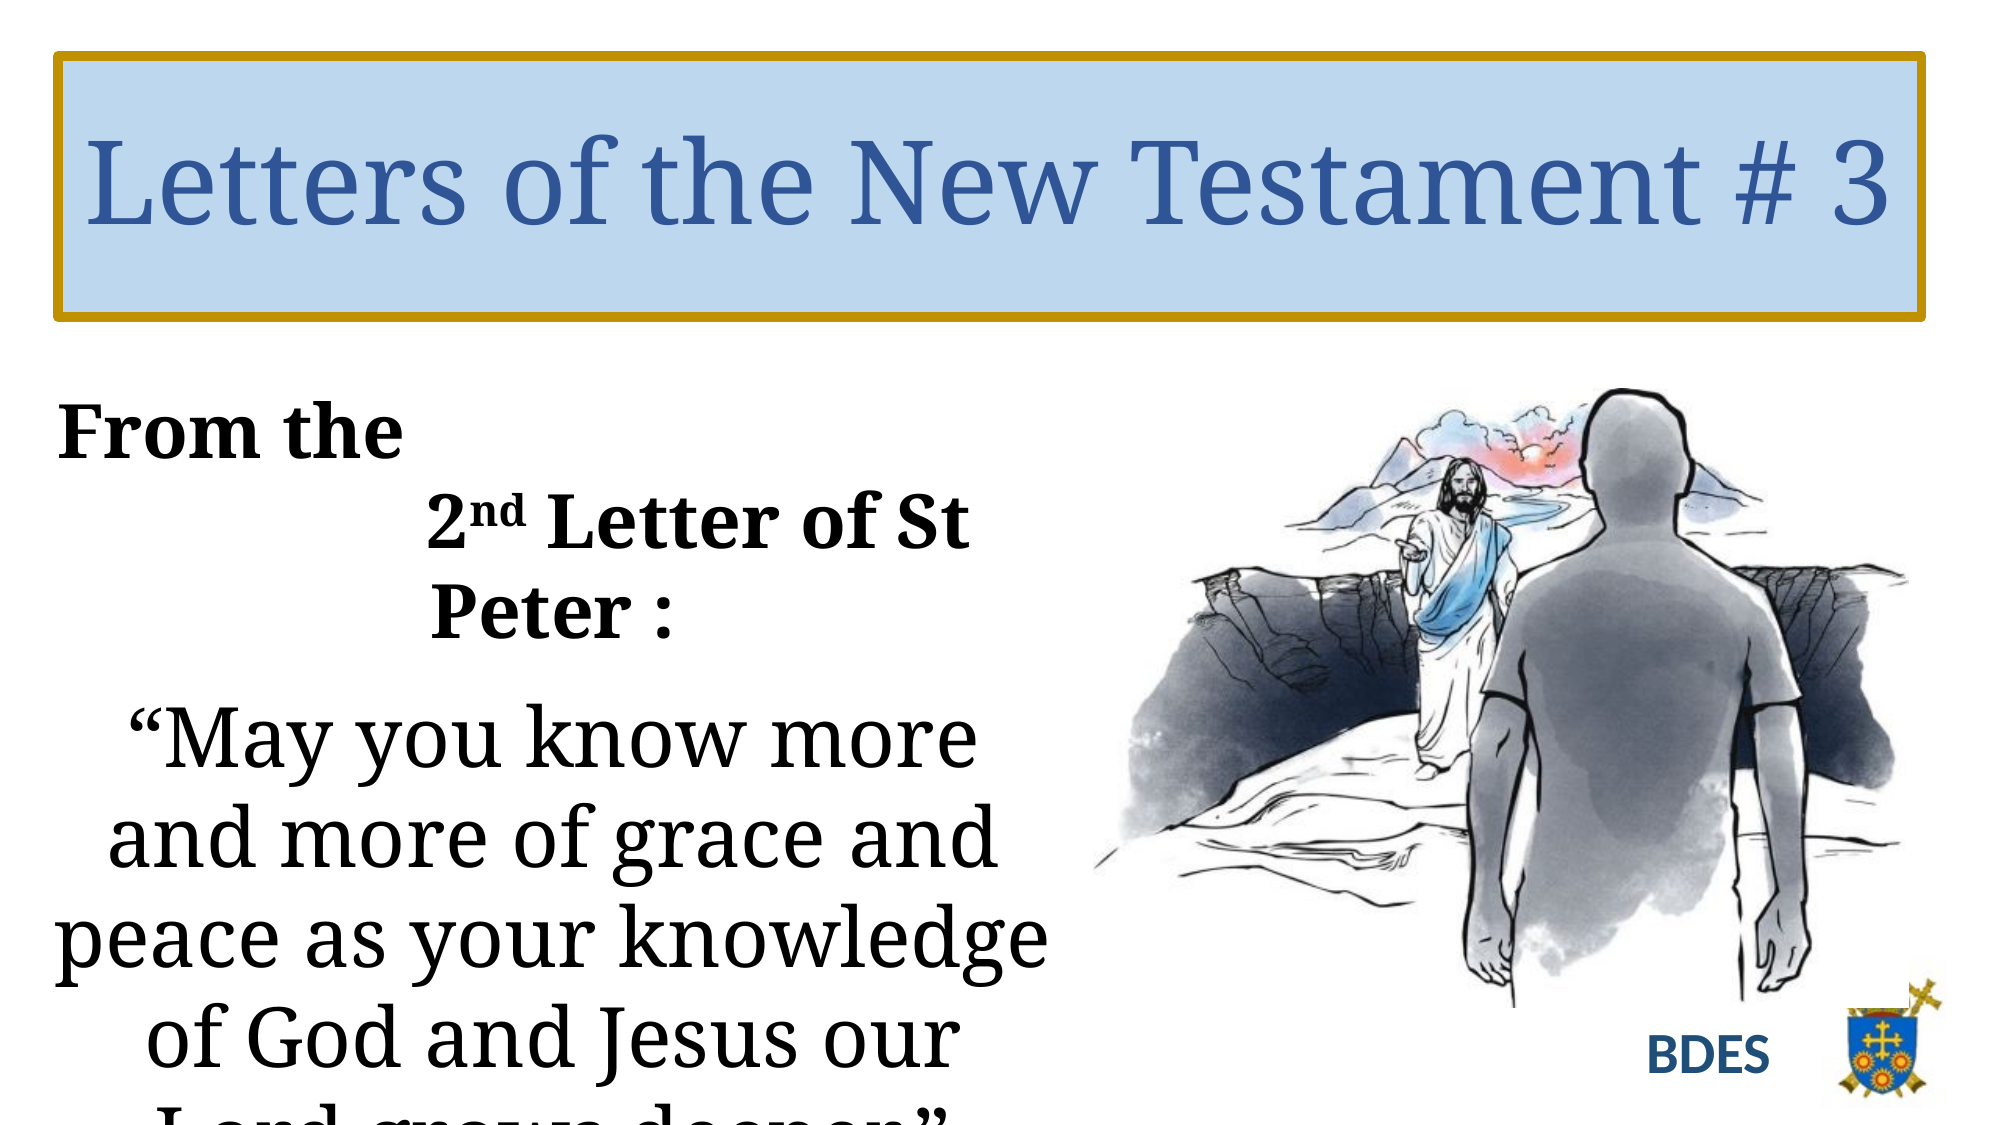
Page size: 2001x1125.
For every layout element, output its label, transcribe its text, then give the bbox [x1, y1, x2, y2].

text_box From the 2nd Letter of St Peter : “May you know more and more of grace and peace as your knowledge of God and Jesus our Lord grows deeper.” [39, 376, 1067, 1125]
text_box BDES [1631, 1008, 1821, 1093]
text_box Letters of the New Testament # 3 [58, 55, 1922, 318]
picture [1093, 388, 1948, 1108]
